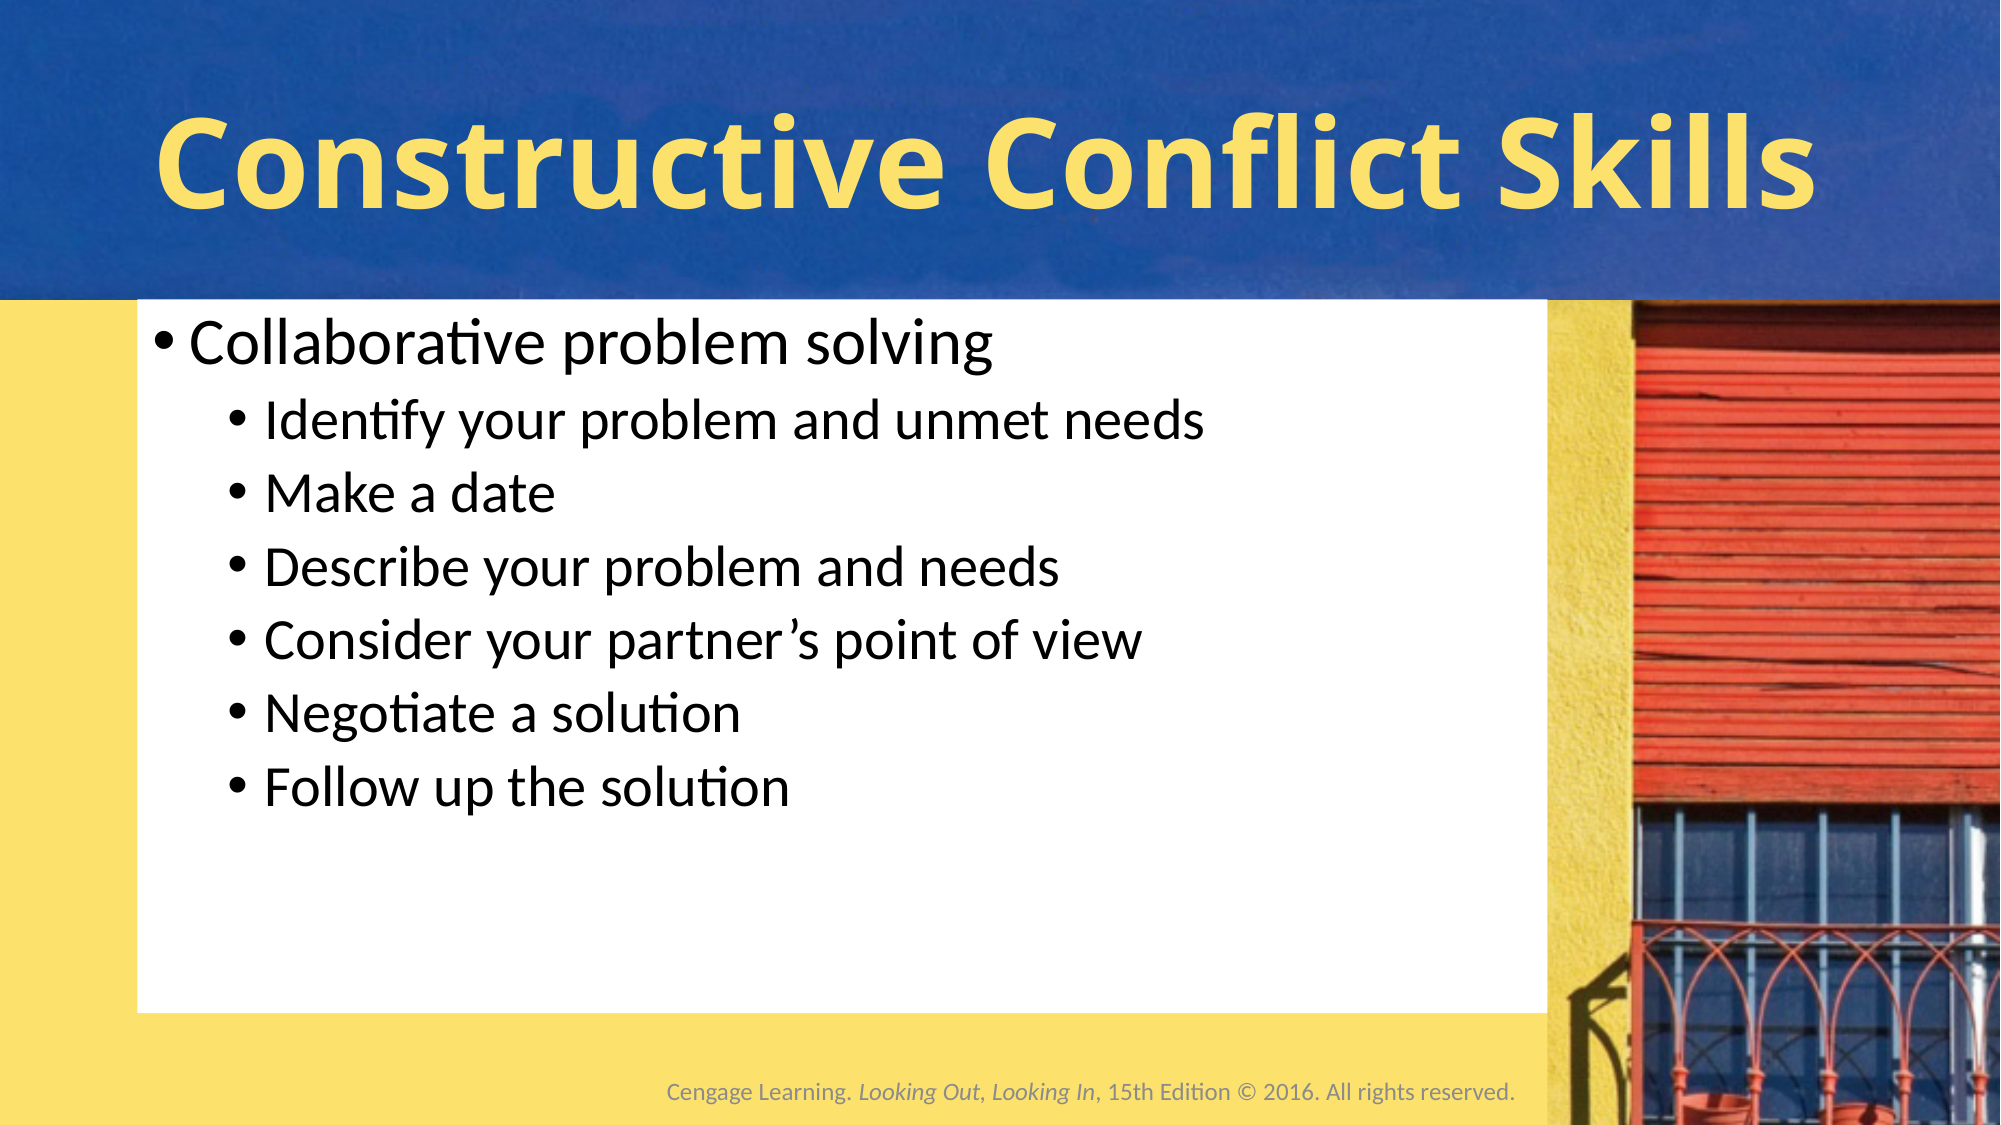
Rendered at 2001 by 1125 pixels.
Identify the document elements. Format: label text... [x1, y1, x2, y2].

footer Cengage Learning. Looking Out, Looking In, 15th Edition © 2016. All rights reserved. [636, 1056, 1548, 1125]
title Constructive Conflict Skills [137, 59, 1863, 278]
list Collaborative problem solving Identify your problem and unmet needs Make a date Describe your problem and needs Consider your partner’s point of view Negotiate a solution Follow up the solution [137, 299, 1548, 1014]
picture [0, 0, 2000, 1125]
